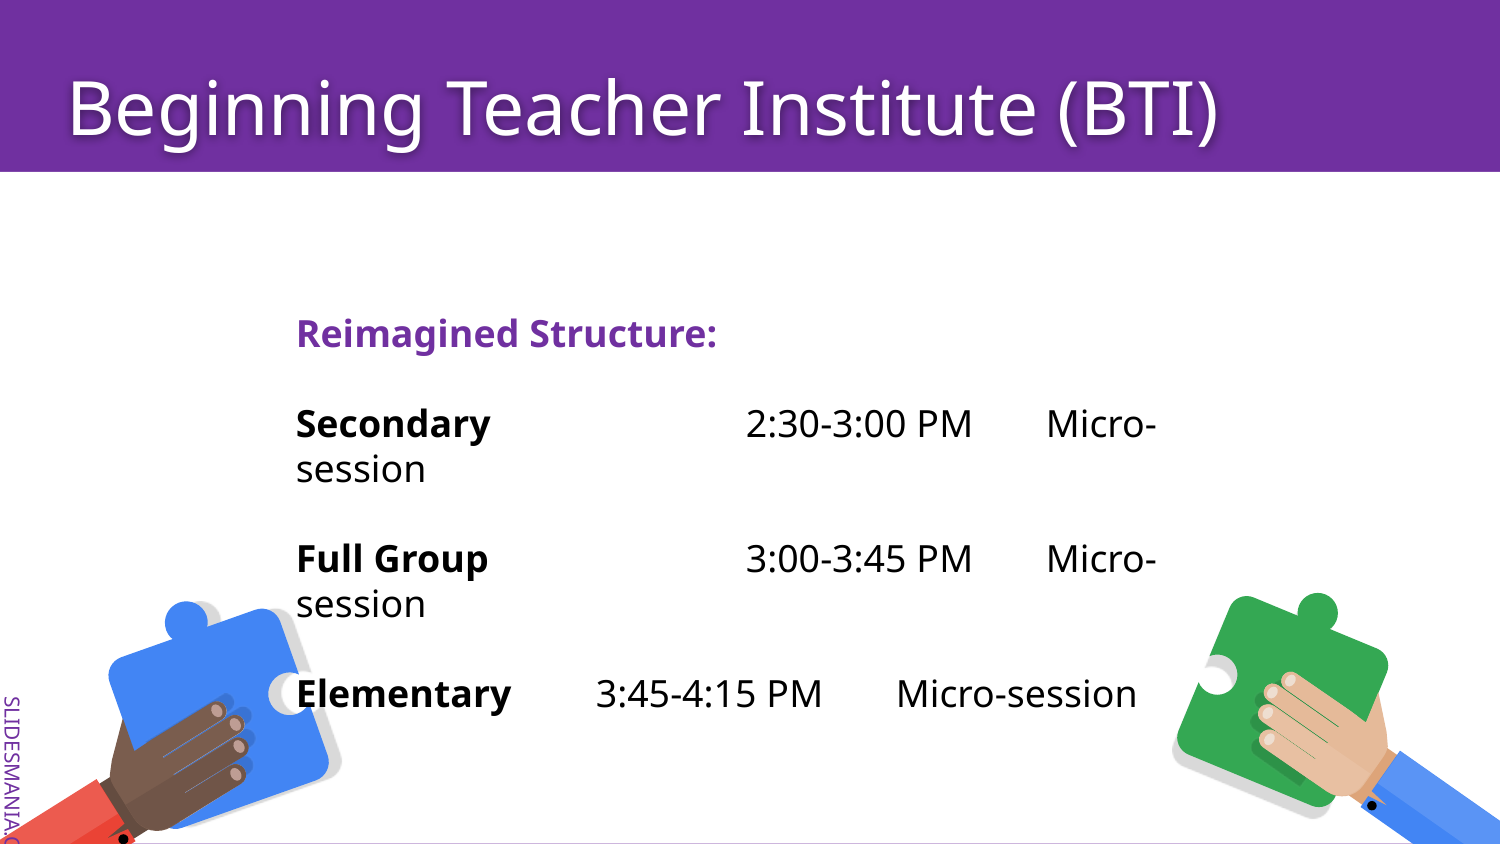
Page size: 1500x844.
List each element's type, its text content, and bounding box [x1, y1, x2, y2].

title Beginning Teacher Institute (BTI) [51, 45, 1449, 139]
text_box Reimagined Structure: Secondary 2:30-3:00 PM Micro-session Full Group 3:00-3:45 PM Micro-session Elementary 3:45-4:15 PM Micro-session [280, 294, 1220, 674]
